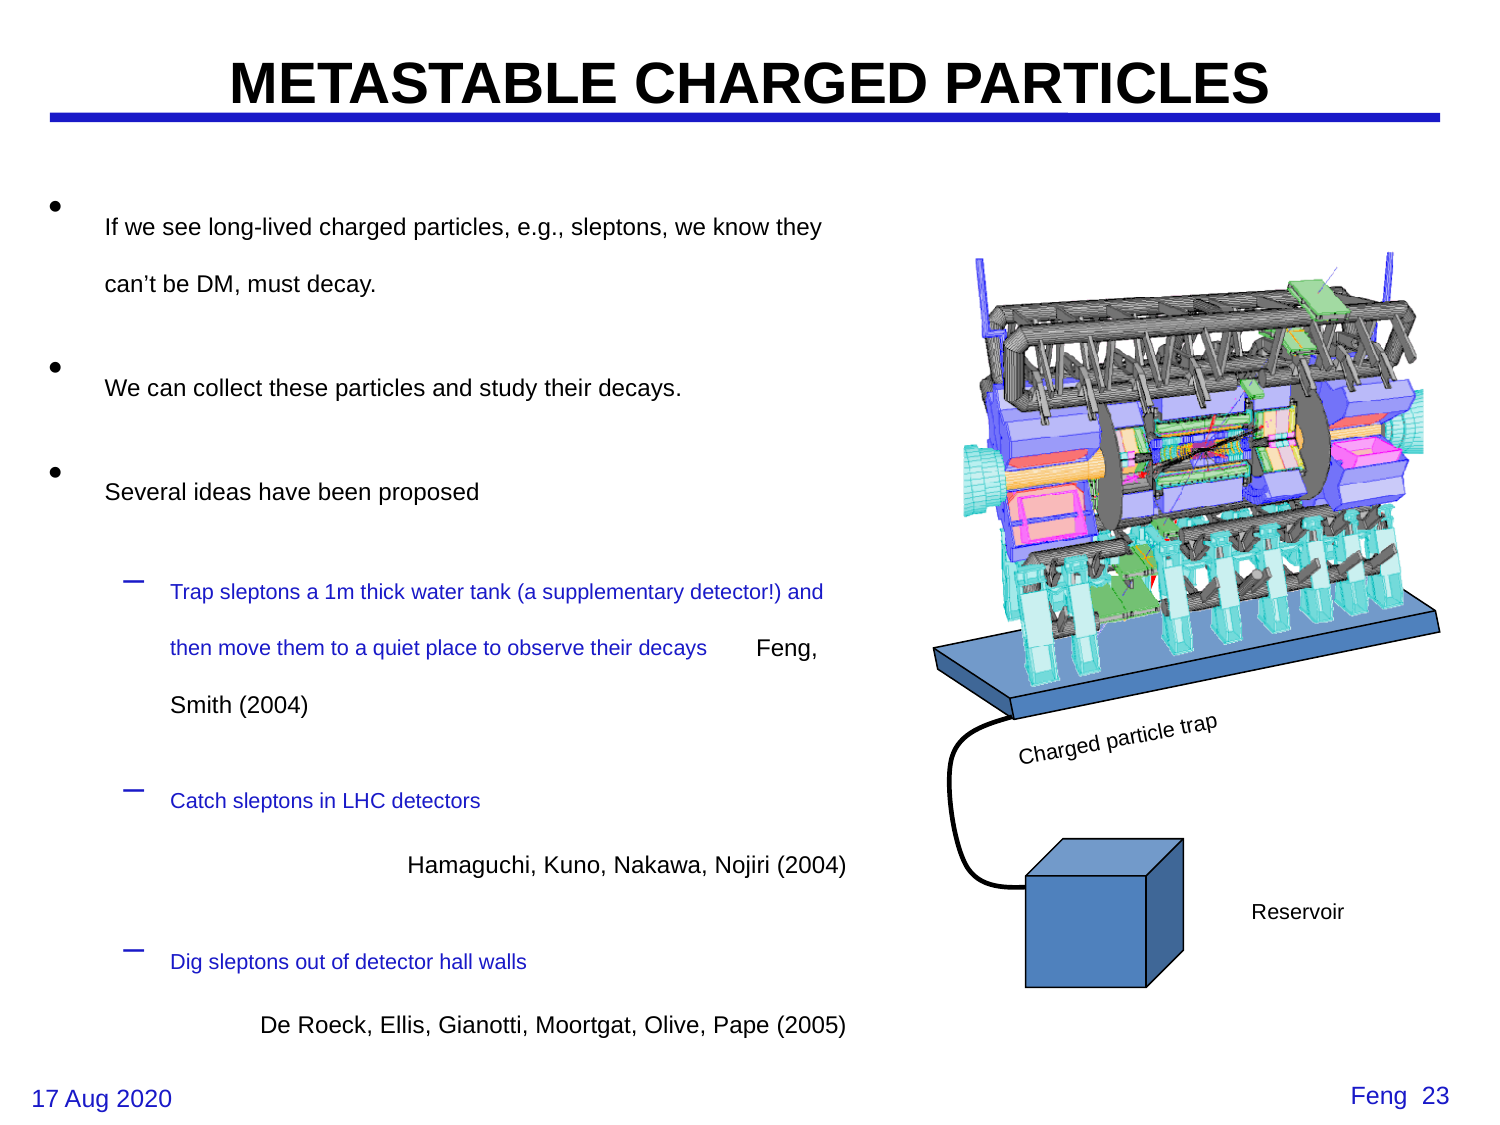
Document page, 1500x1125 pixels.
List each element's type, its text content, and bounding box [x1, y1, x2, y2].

text_box If we see long-lived charged particles, e.g., sleptons, we know they can’t be DM, must decay. We can collect these particles and study their decays. Several ideas have been proposed Trap sleptons a 1m thick water tank (a supplementary detector!) and then move them to a quiet place to observe their decays Feng, Smith (2004) Catch sleptons in LHC detectors Hamaguchi, Kuno, Nakawa, Nojiri (2004) Dig sleptons out of detector hall walls De Roeck, Ellis, Gianotti, Moortgat, Olive, Pape (2005) [33, 175, 863, 1025]
text_box METASTABLE CHARGED PARTICLES [112, 37, 1388, 158]
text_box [936, 250, 1443, 988]
